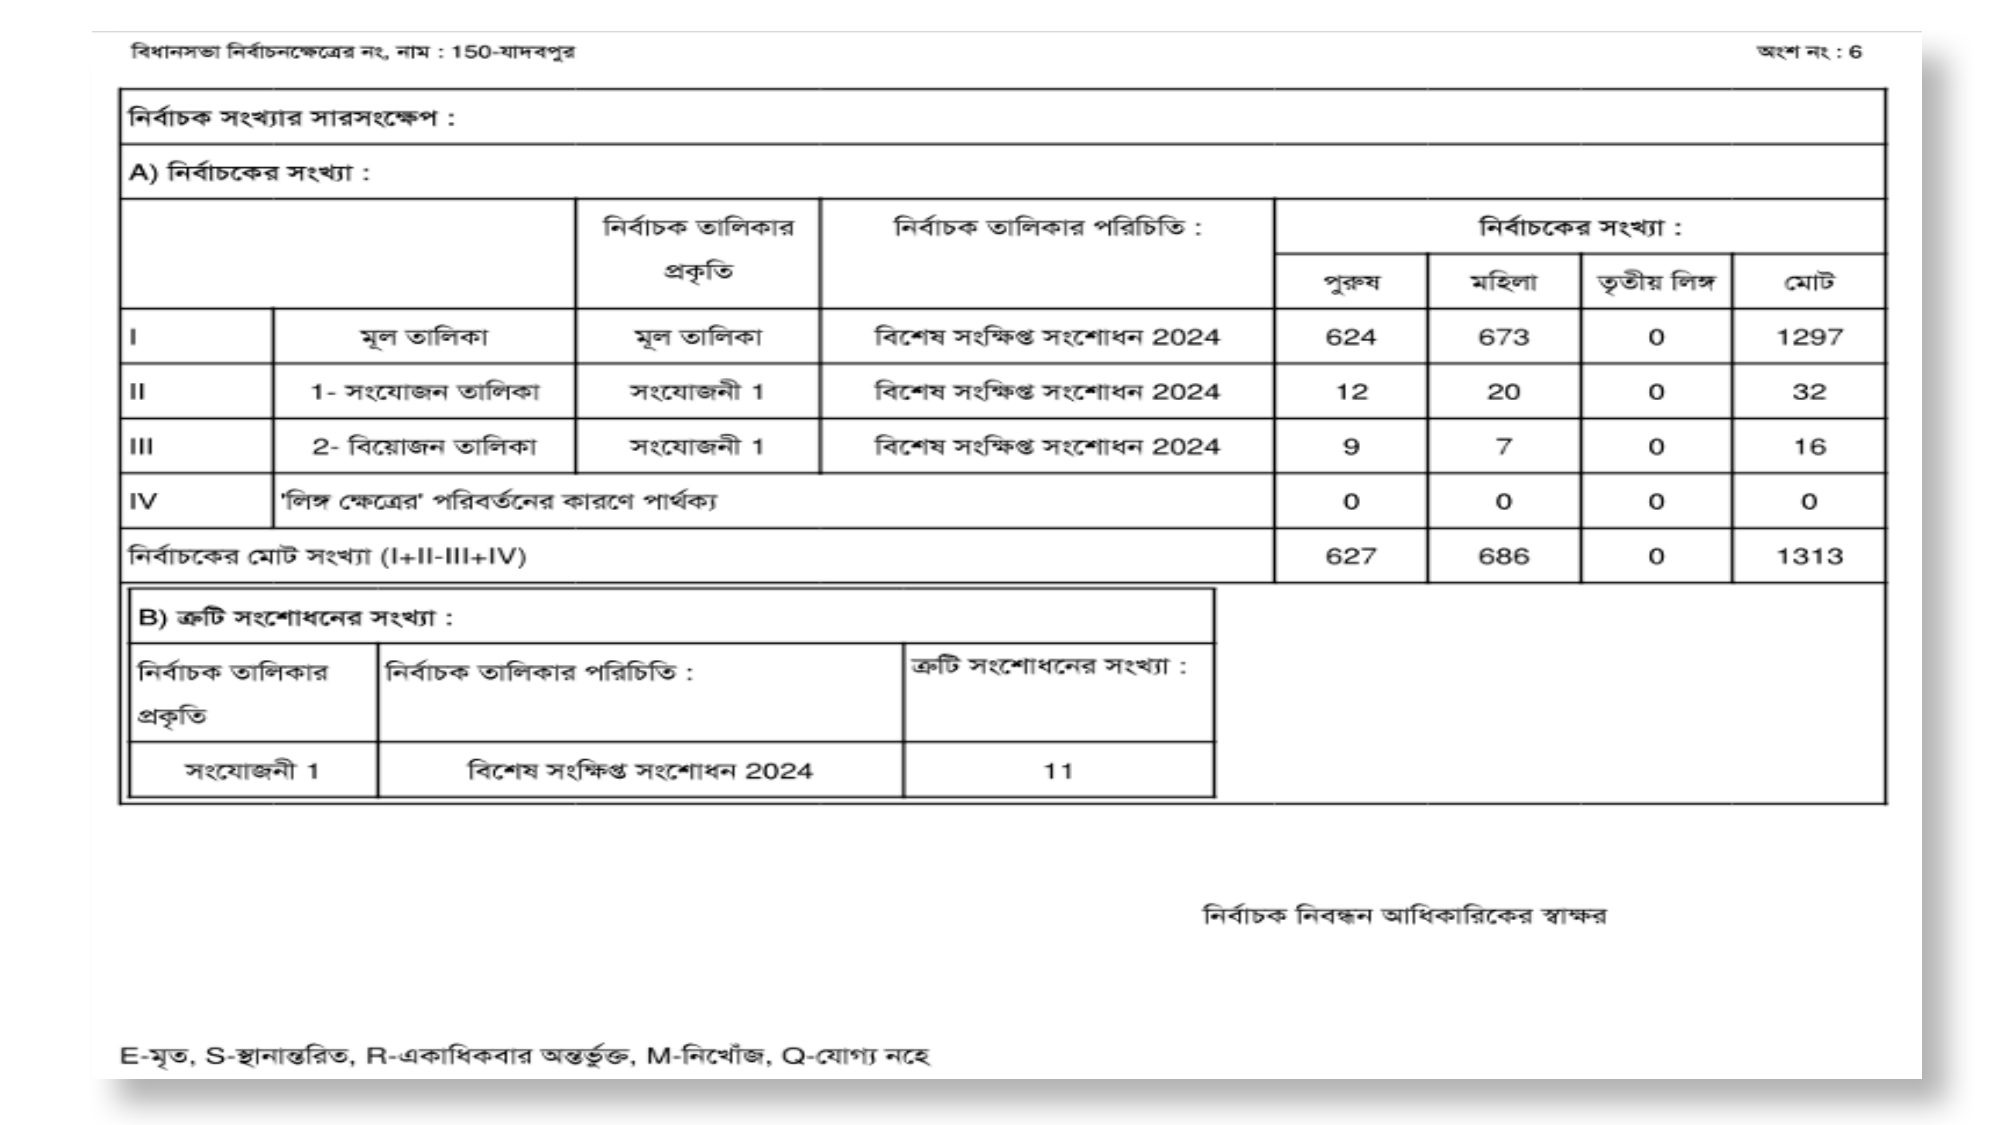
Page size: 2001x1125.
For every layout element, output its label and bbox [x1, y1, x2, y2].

picture [92, 31, 1923, 1079]
